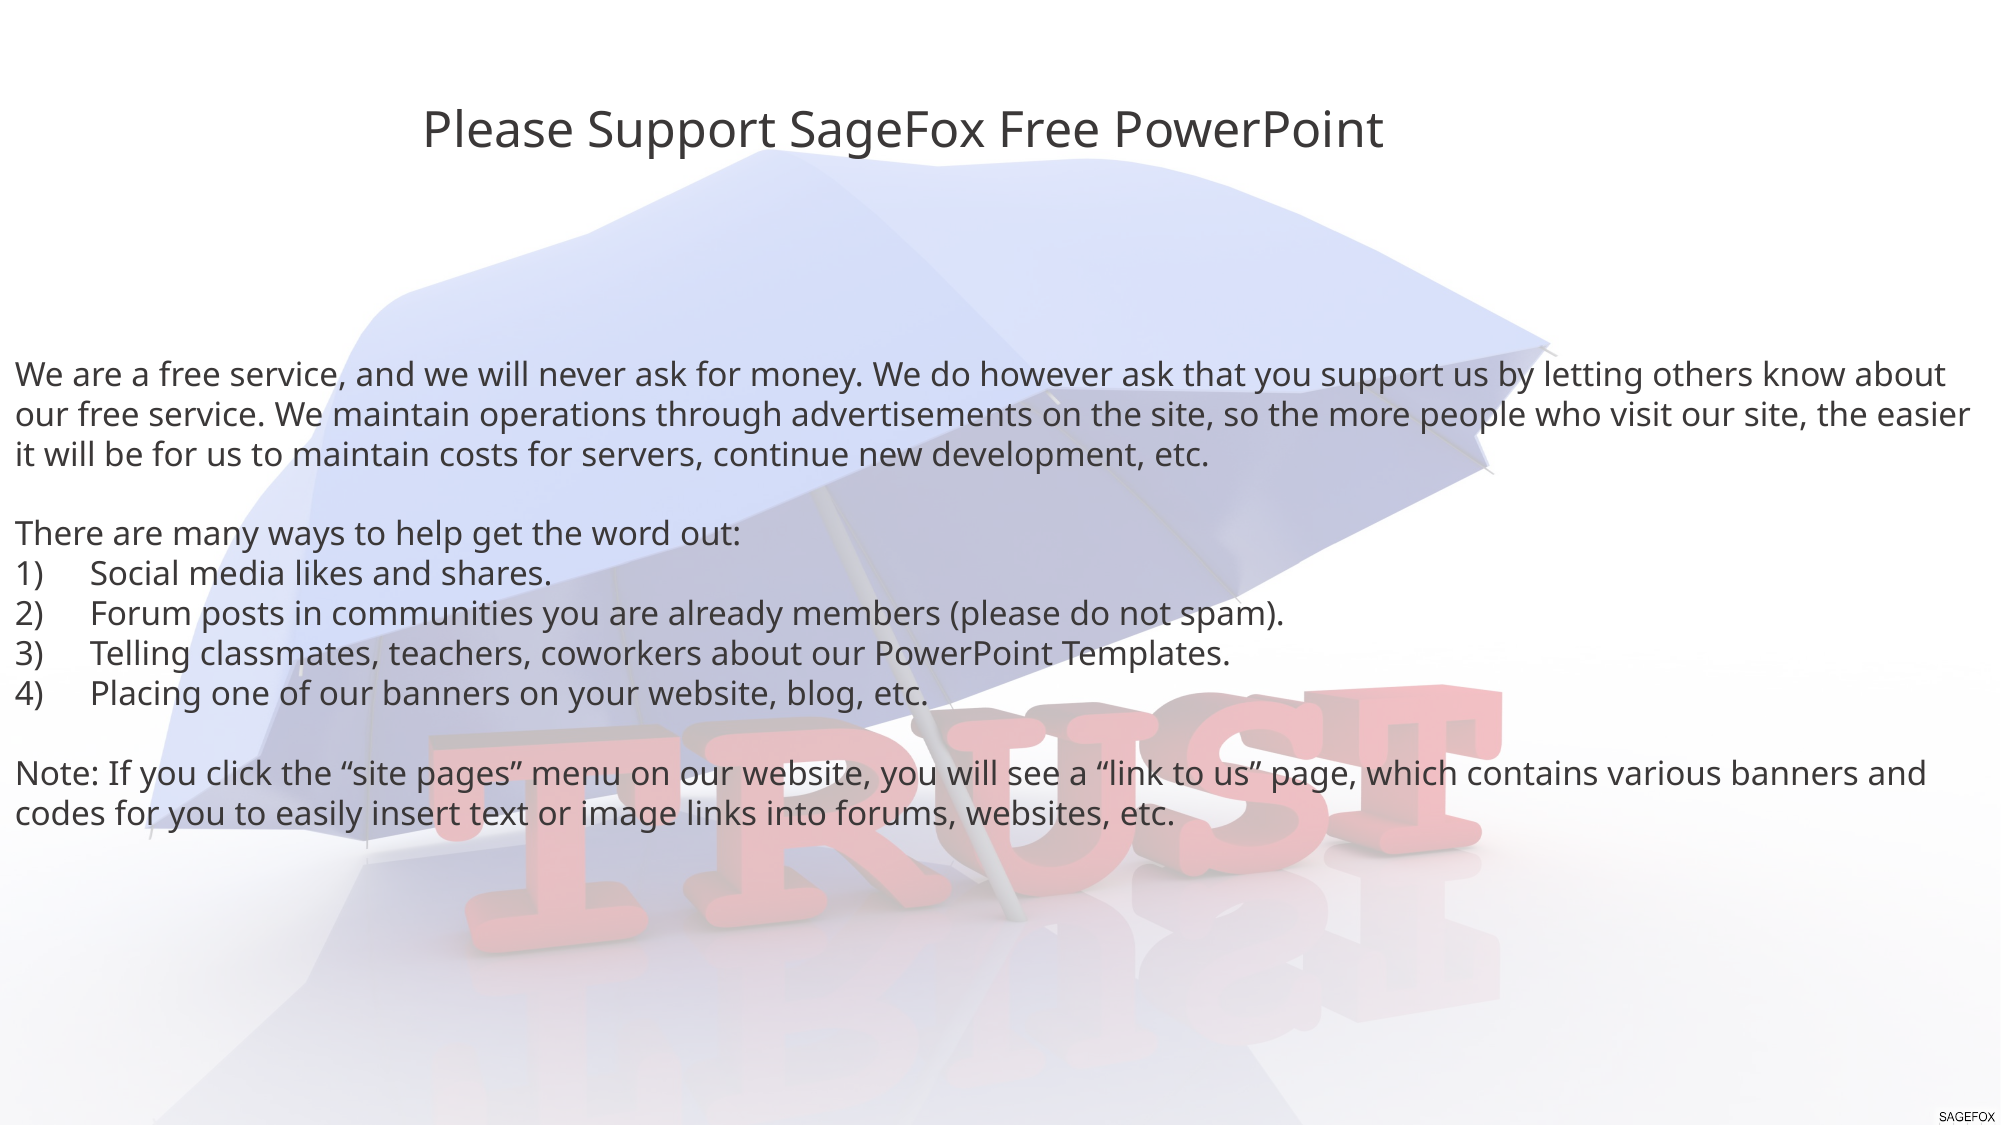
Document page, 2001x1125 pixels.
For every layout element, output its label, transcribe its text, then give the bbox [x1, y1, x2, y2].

title Please Support SageFox Free PowerPoint [363, 72, 1444, 190]
picture [1936, 1111, 1997, 1125]
text_box We are a free service, and we will never ask for money. We do however ask that you support us by letting others know about our free service. We maintain operations through advertisements on the site, so the more people who visit our site, the easier it will be for us to maintain costs for servers, continue new development, etc. There are many ways to help get the word out: Social media likes and shares. Forum posts in communities you are already members (please do not spam). Telling classmates, teachers, coworkers about our PowerPoint Templates. Placing one of our banners on your website, blog, etc. Note: If you click the “site pages” menu on our website, you will see a “link to us” page, which contains various banners and codes for you to easily insert text or image links into forums, websites, etc. [0, 0, 2000, 1125]
